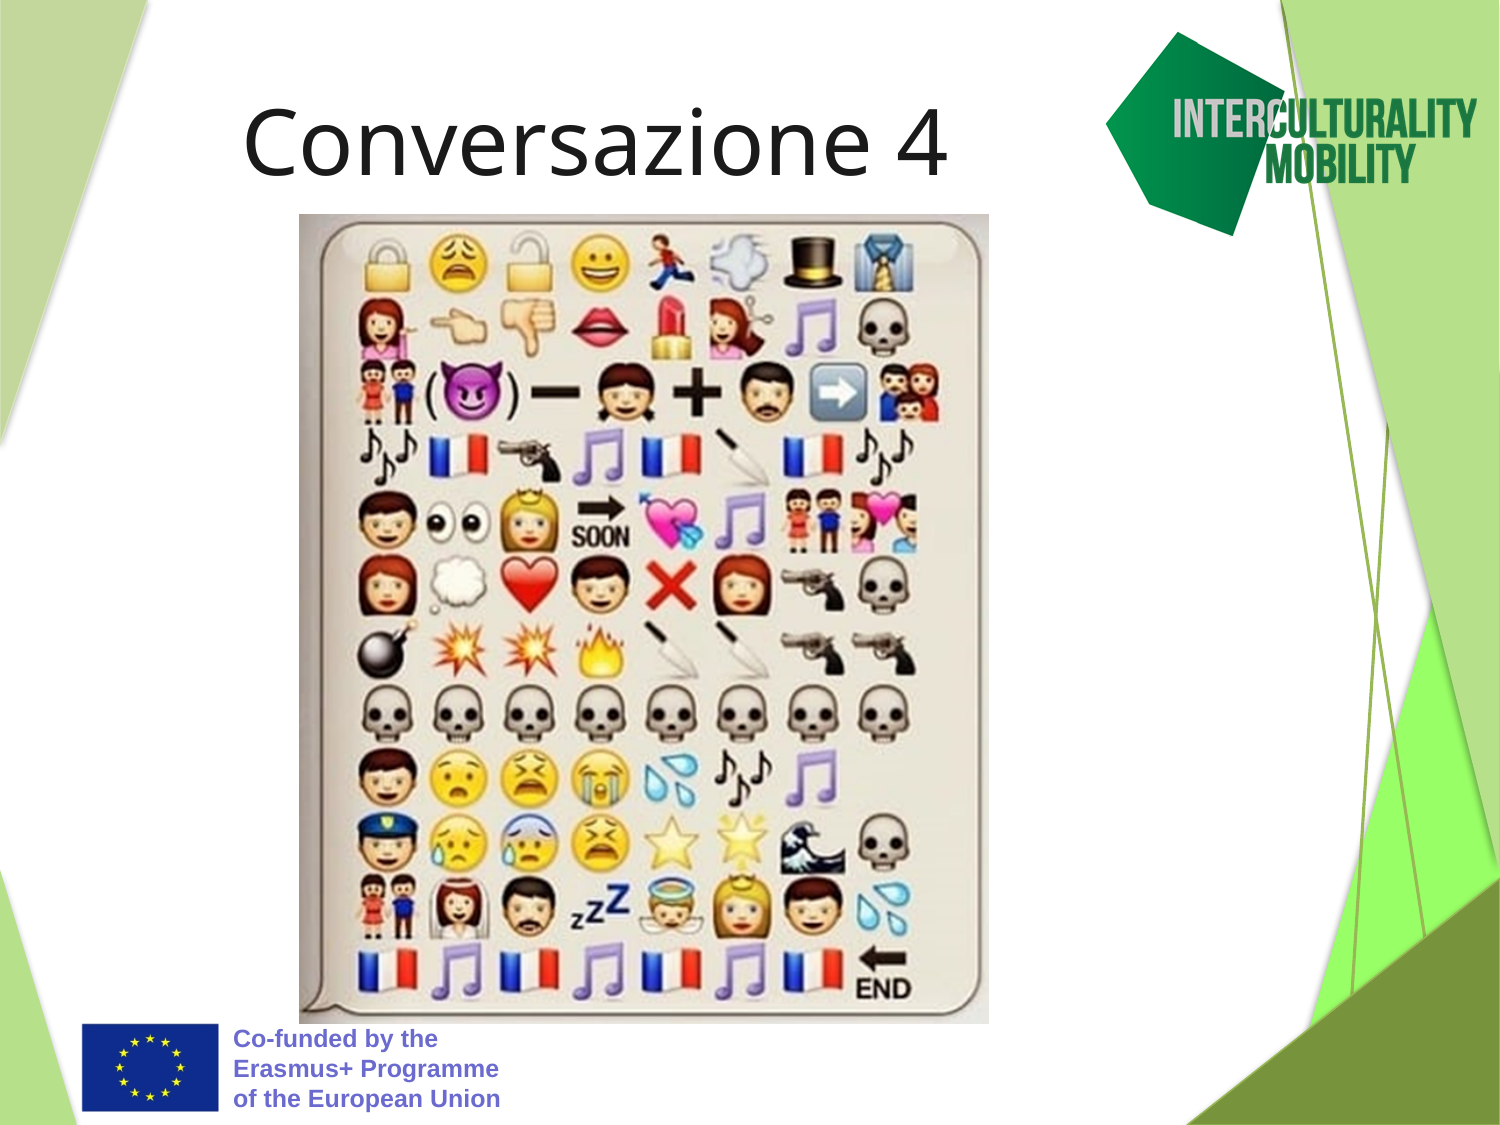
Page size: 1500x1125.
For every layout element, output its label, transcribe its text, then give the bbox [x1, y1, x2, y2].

picture [53, 999, 243, 1125]
picture [298, 214, 989, 1024]
picture [238, 1096, 243, 1105]
picture [238, 1032, 243, 1044]
picture [1104, 30, 1477, 237]
title Conversazione 4 [110, 45, 1081, 233]
